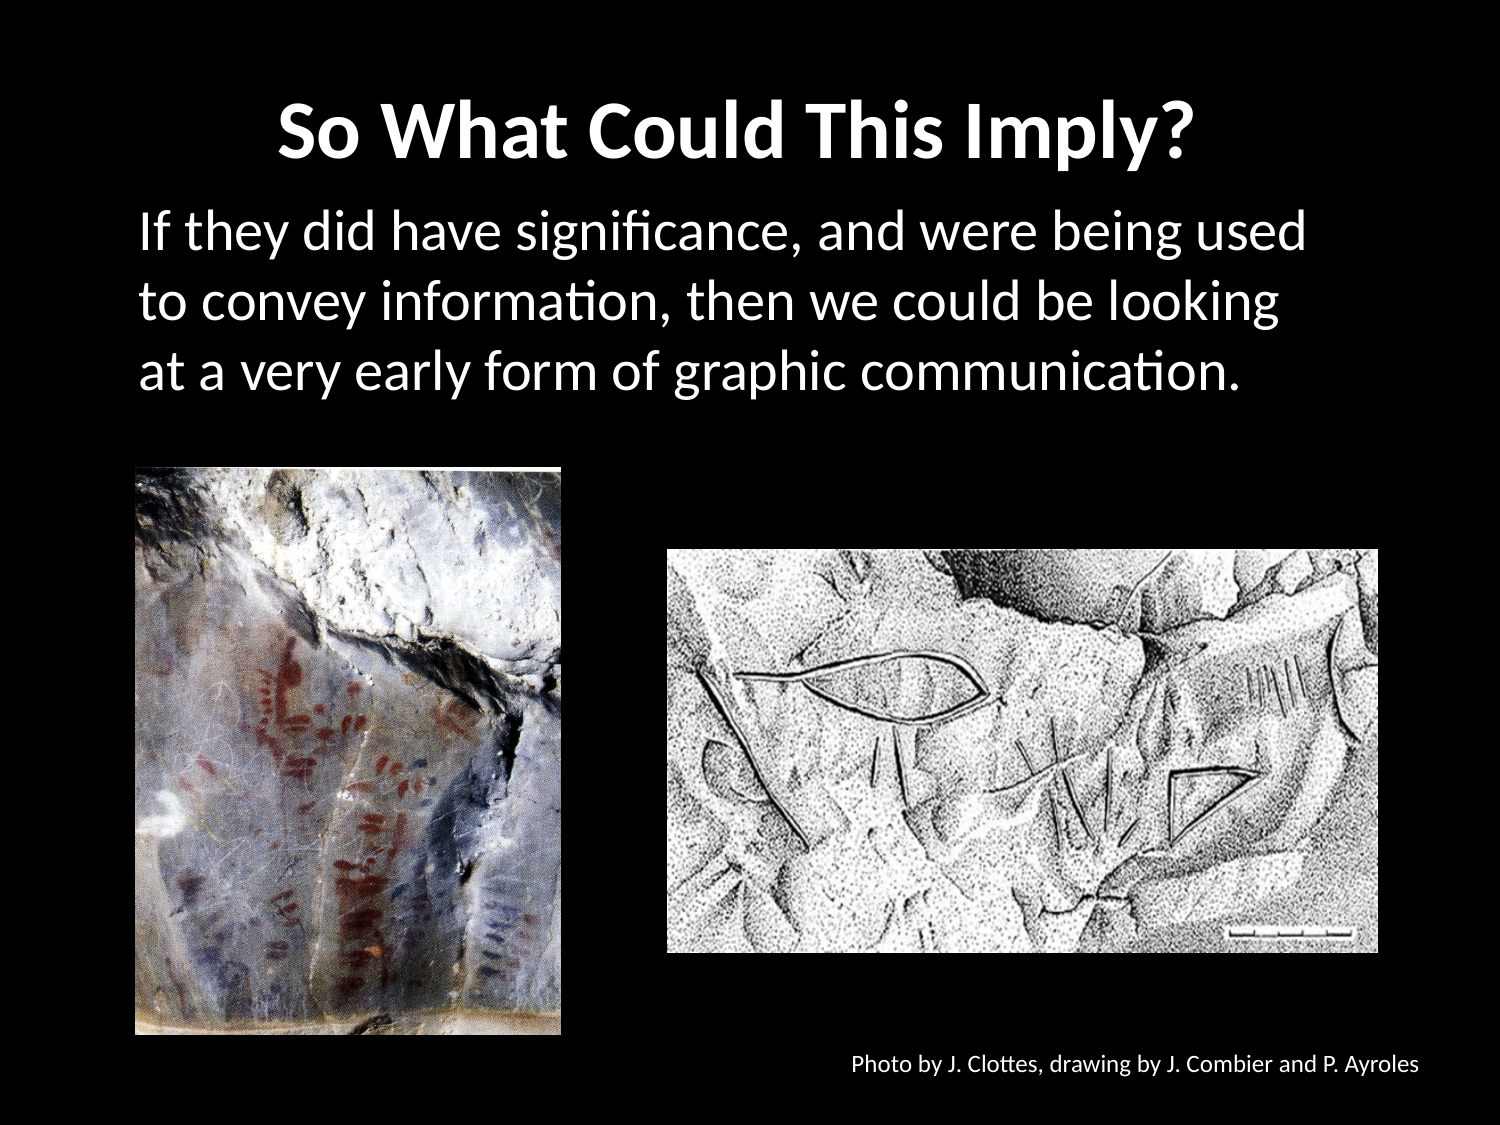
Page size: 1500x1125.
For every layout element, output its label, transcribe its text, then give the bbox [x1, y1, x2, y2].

list If they did have significance, and were being used to convey information, then we could be looking at a very early form of graphic communication. [123, 184, 1341, 486]
picture [135, 466, 562, 1035]
text_box Photo by J. Clottes, drawing by J. Combier and P. Ayroles [773, 1040, 1436, 1085]
title So What Could This Imply? [100, 30, 1376, 219]
picture [667, 548, 1378, 953]
